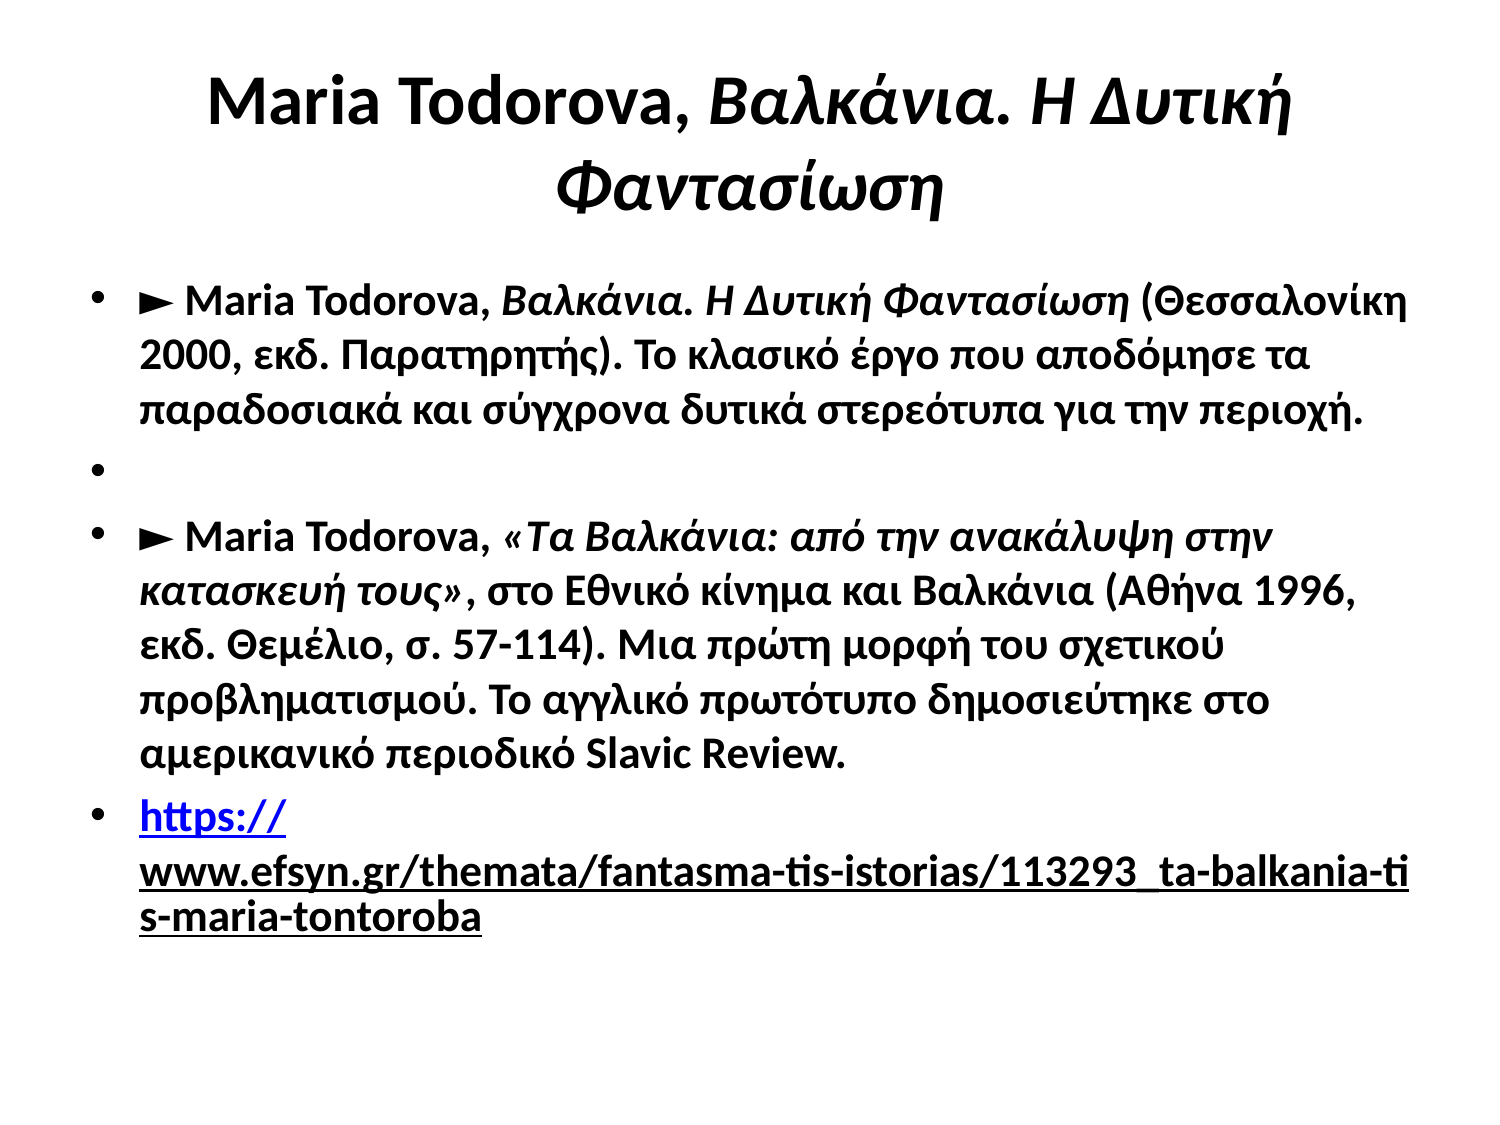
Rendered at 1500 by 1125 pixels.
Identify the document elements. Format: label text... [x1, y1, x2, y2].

list ► Maria Todorova, Βαλκάνια. Η Δυτική Φαντασίωση (Θεσσαλονίκη 2000, εκδ. Παρατηρητής). Το κλασικό έργο που αποδόμησε τα παραδοσιακά και σύγχρονα δυτικά στερεότυπα για την περιοχή. ► Maria Todorova, «Τα Βαλκάνια: από την ανακάλυψη στην κατασκευή τους», στο Εθνικό κίνημα και Βαλκάνια (Αθήνα 1996, εκδ. Θεμέλιο, σ. 57-114). Μια πρώτη μορφή του σχετικού προβληματισμού. Το αγγλικό πρωτότυπο δημοσιεύτηκε στο αμερικανικό περιοδικό Slavic Review. https://www.efsyn.gr/themata/fantasma-tis-istorias/113293_ta-balkania-tis-maria-tontoroba [75, 262, 1425, 1005]
title Maria Todorova, Βαλκάνια. Η Δυτική Φαντασίωση [75, 45, 1425, 233]
